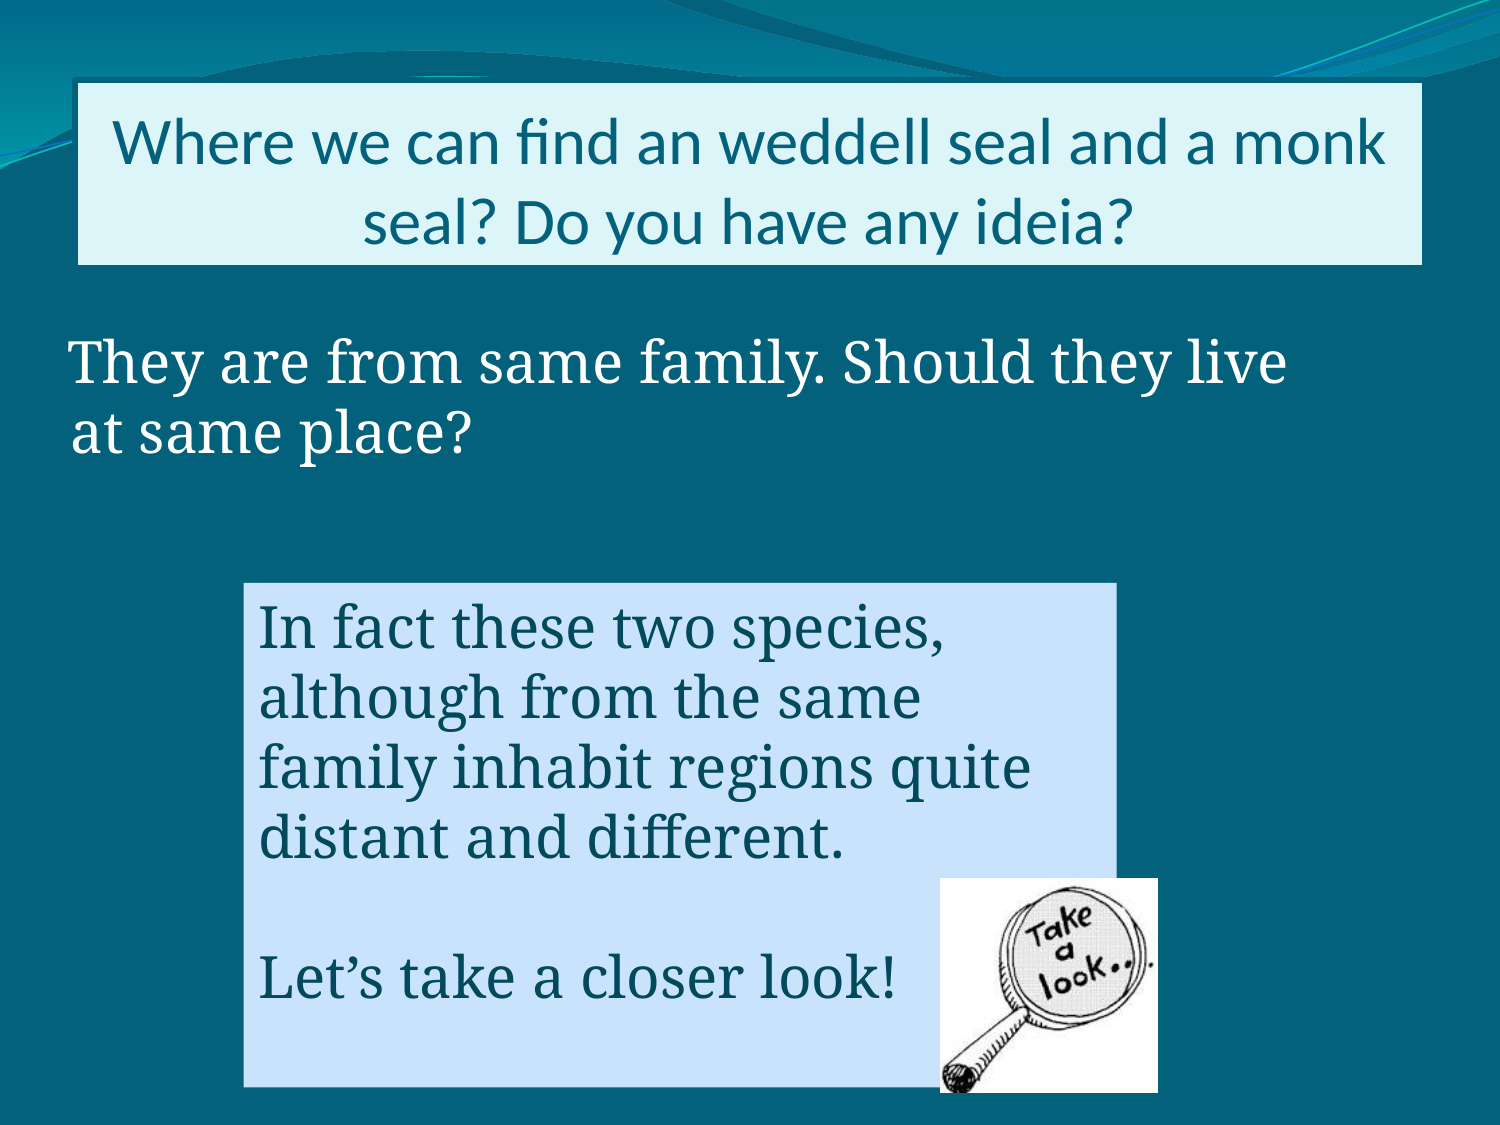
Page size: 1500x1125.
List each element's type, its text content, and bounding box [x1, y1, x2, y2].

picture [940, 877, 1157, 1092]
table_cell 2.4 meters (nose to tail). [933, 879, 940, 1088]
text_box In fact these two species, although from the same family inhabit regions quite distant and different. Let’s take a closer look! [243, 582, 1117, 1088]
list They are from same family. Should they live at same place? [10, 317, 1361, 478]
title Where we can find an weddell seal and a monk seal? Do you have any ideia? [75, 80, 1425, 268]
